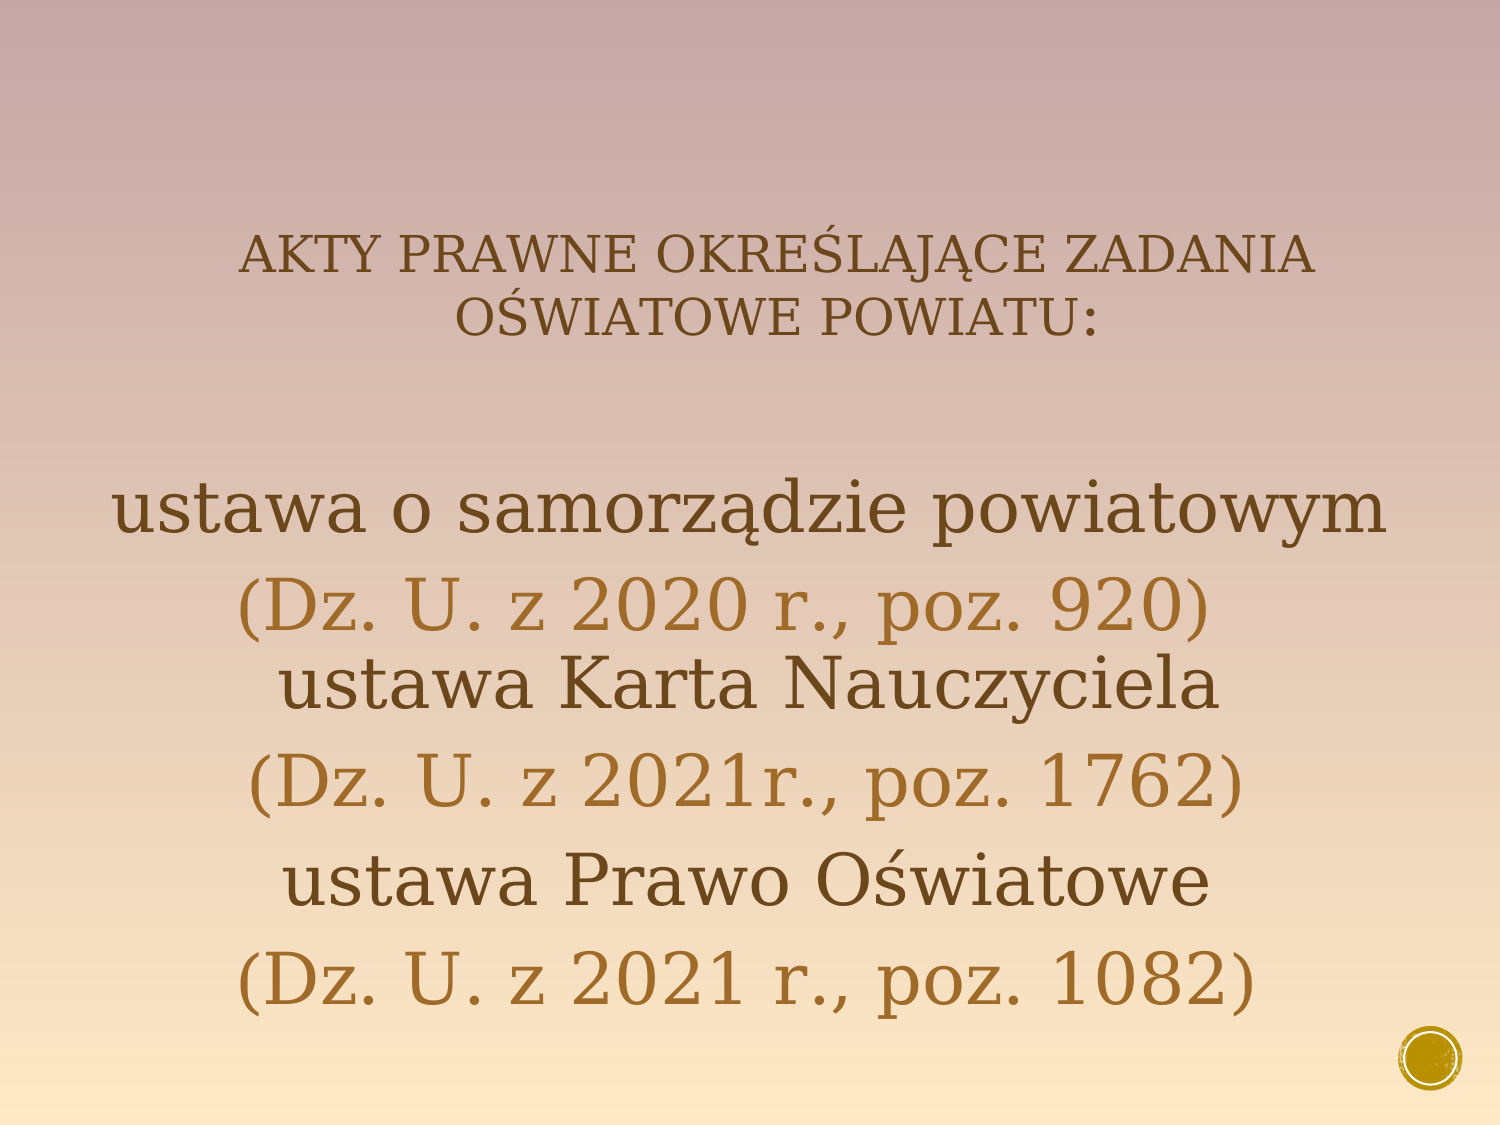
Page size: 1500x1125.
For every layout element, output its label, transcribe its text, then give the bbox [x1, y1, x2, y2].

list ustawa o samorządzie powiatowym (Dz. U. z 2020 r., poz. 920) ustawa Karta Nauczyciela (Dz. U. z 2021r., poz. 1762) ustawa Prawo Oświatowe (Dz. U. z 2021 r., poz. 1082) [17, 408, 1475, 1106]
title Akty prawne określające zadania oświatowe powiatu: [64, 219, 1490, 358]
